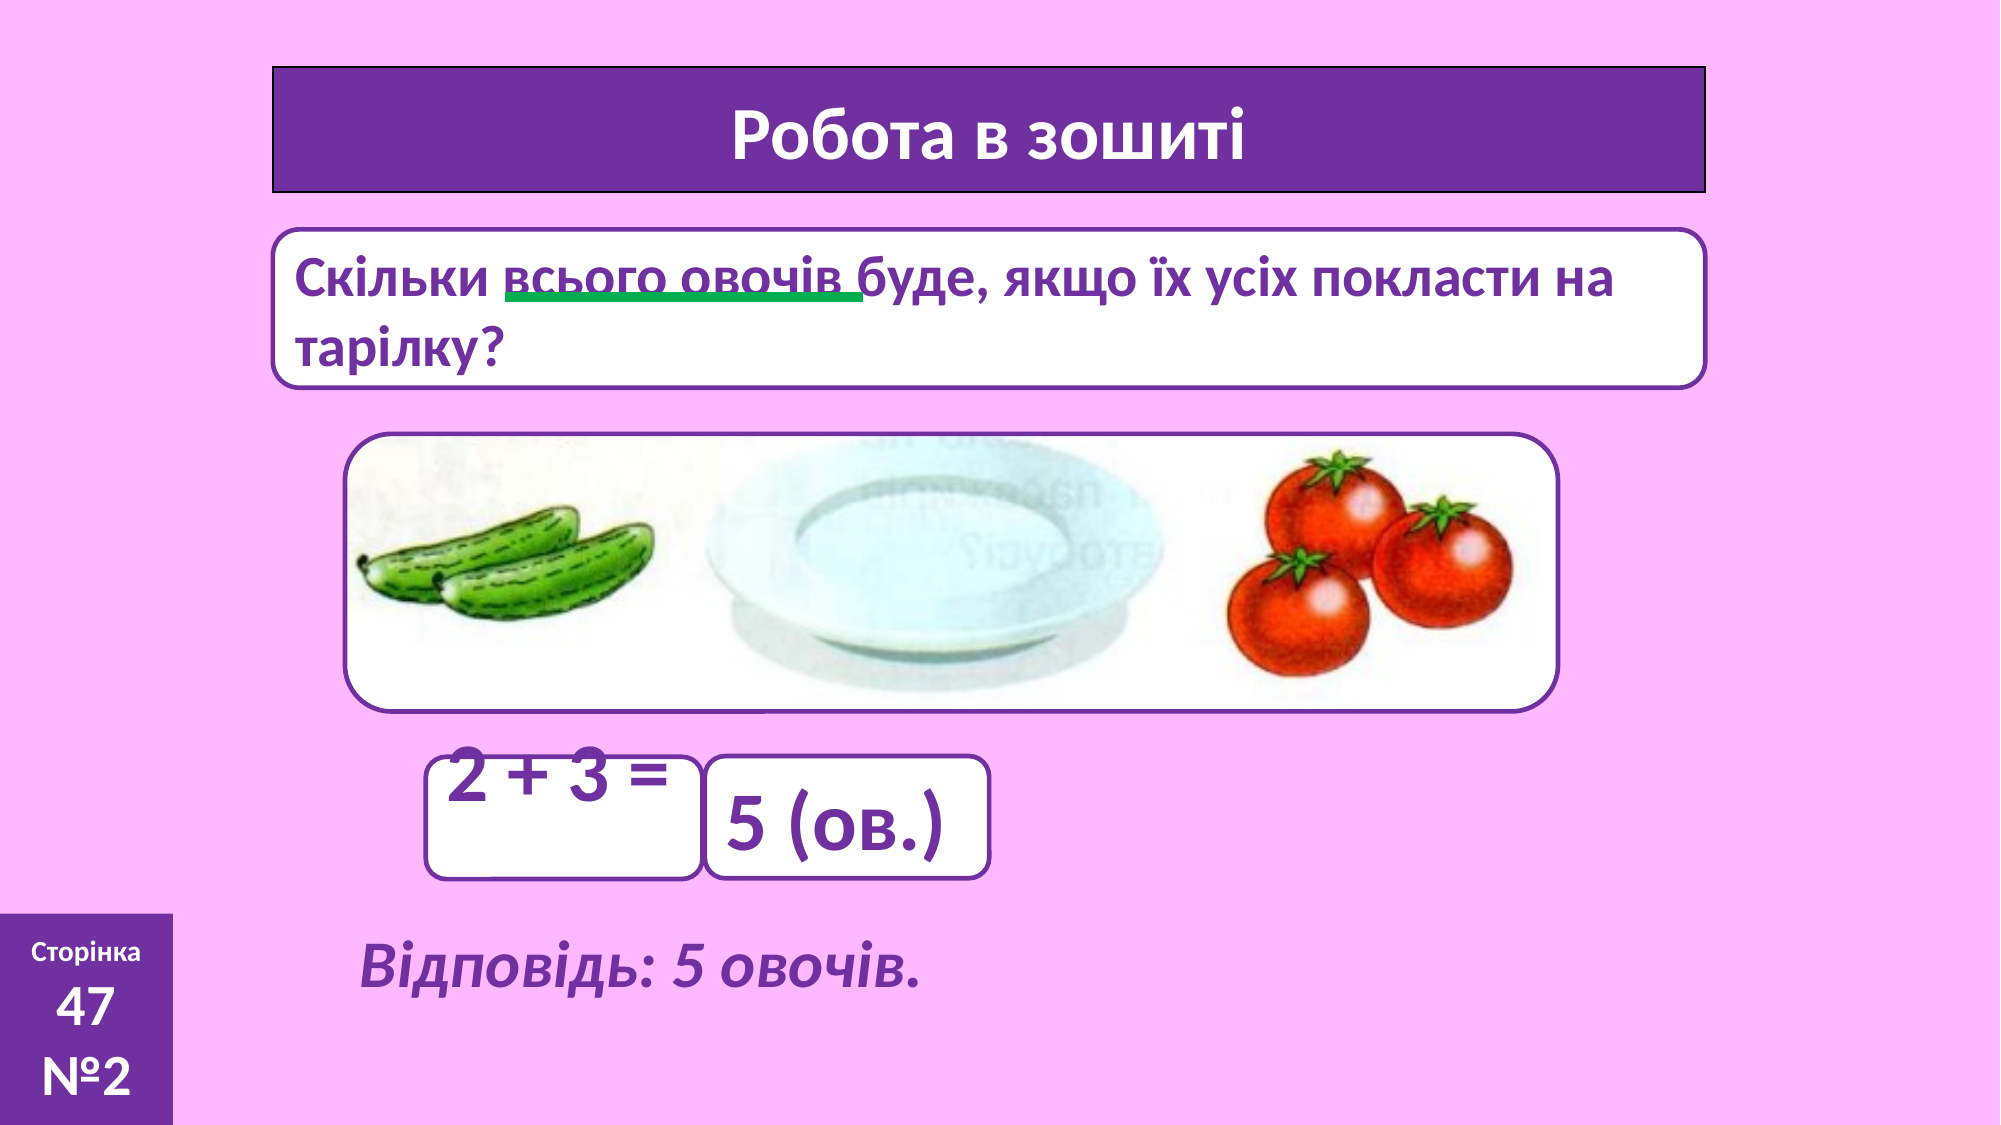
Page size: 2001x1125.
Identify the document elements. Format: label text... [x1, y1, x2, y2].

text_box Скільки всього овочів буде, якщо їх усіх покласти на тарілку? [271, 228, 1707, 389]
text_box Сторінка 47 №2 [0, 912, 174, 1125]
text_box 5 (ов.) [703, 754, 991, 880]
text_box 2 + 3 = [424, 755, 704, 881]
text_box Робота в зошиті [272, 66, 1706, 193]
text_box Відповідь: 5 овочів. [345, 913, 974, 1009]
picture [344, 433, 1558, 712]
